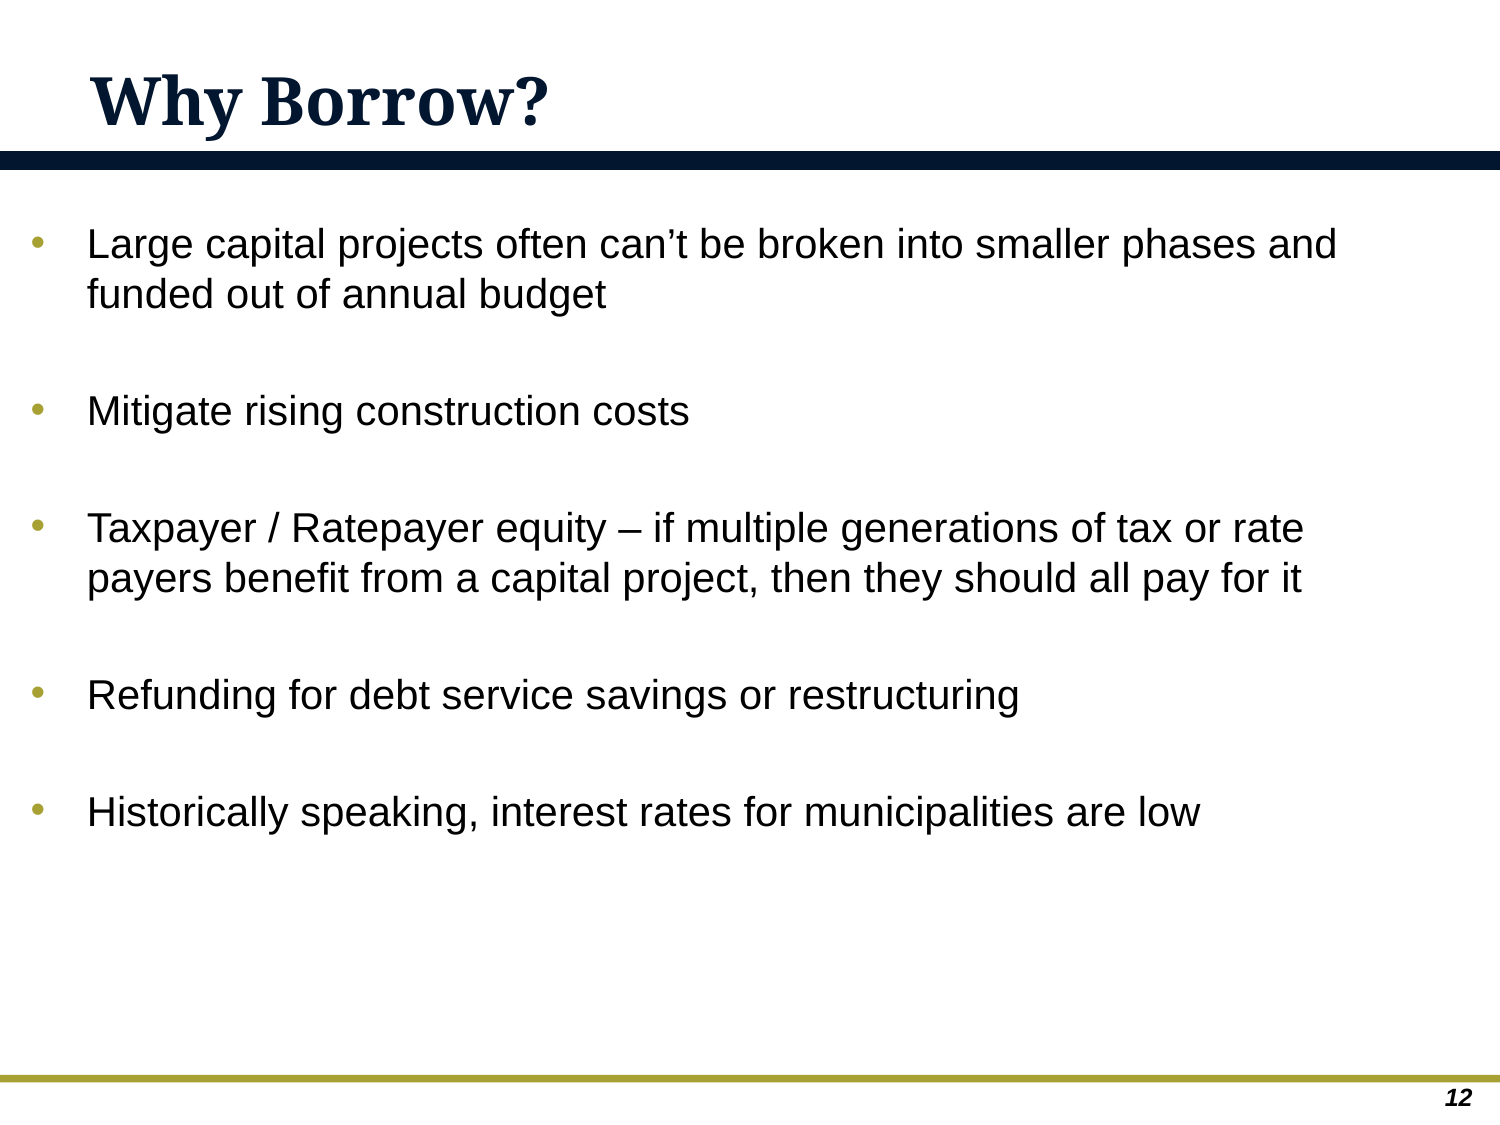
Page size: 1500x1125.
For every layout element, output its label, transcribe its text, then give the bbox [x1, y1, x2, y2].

slide_number 12 [1137, 1066, 1488, 1125]
title Why Borrow? [75, 4, 1288, 193]
list Large capital projects often can’t be broken into smaller phases and funded out of annual budget Mitigate rising construction costs Taxpayer / Ratepayer equity – if multiple generations of tax or rate payers benefit from a capital project, then they should all pay for it Refunding for debt service savings or restructuring Historically speaking, interest rates for municipalities are low [15, 209, 1388, 1033]
